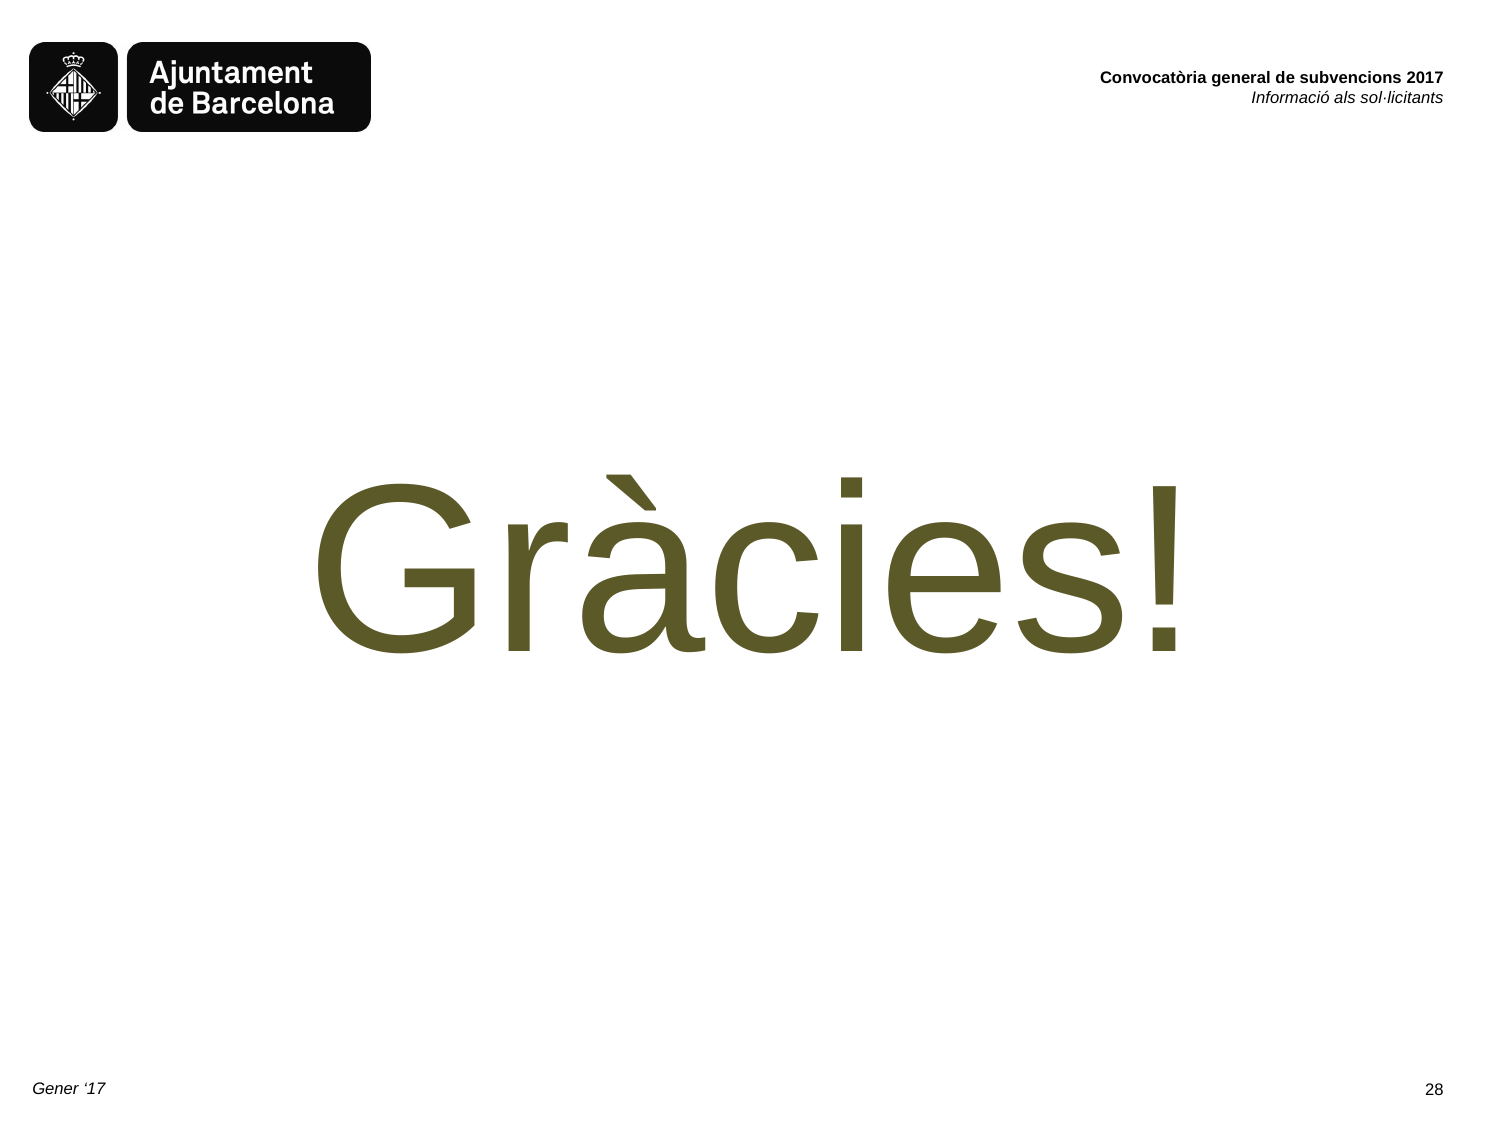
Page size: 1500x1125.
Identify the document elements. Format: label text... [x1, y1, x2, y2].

slide_number 28 [1108, 1058, 1459, 1119]
text_box Convocatòria general de subvencions 2017 Informació als sol·licitants [998, 59, 1459, 114]
text_box Gràcies! [196, 407, 1308, 704]
picture [29, 42, 371, 132]
text_box Gener ‘17 [17, 1070, 248, 1106]
